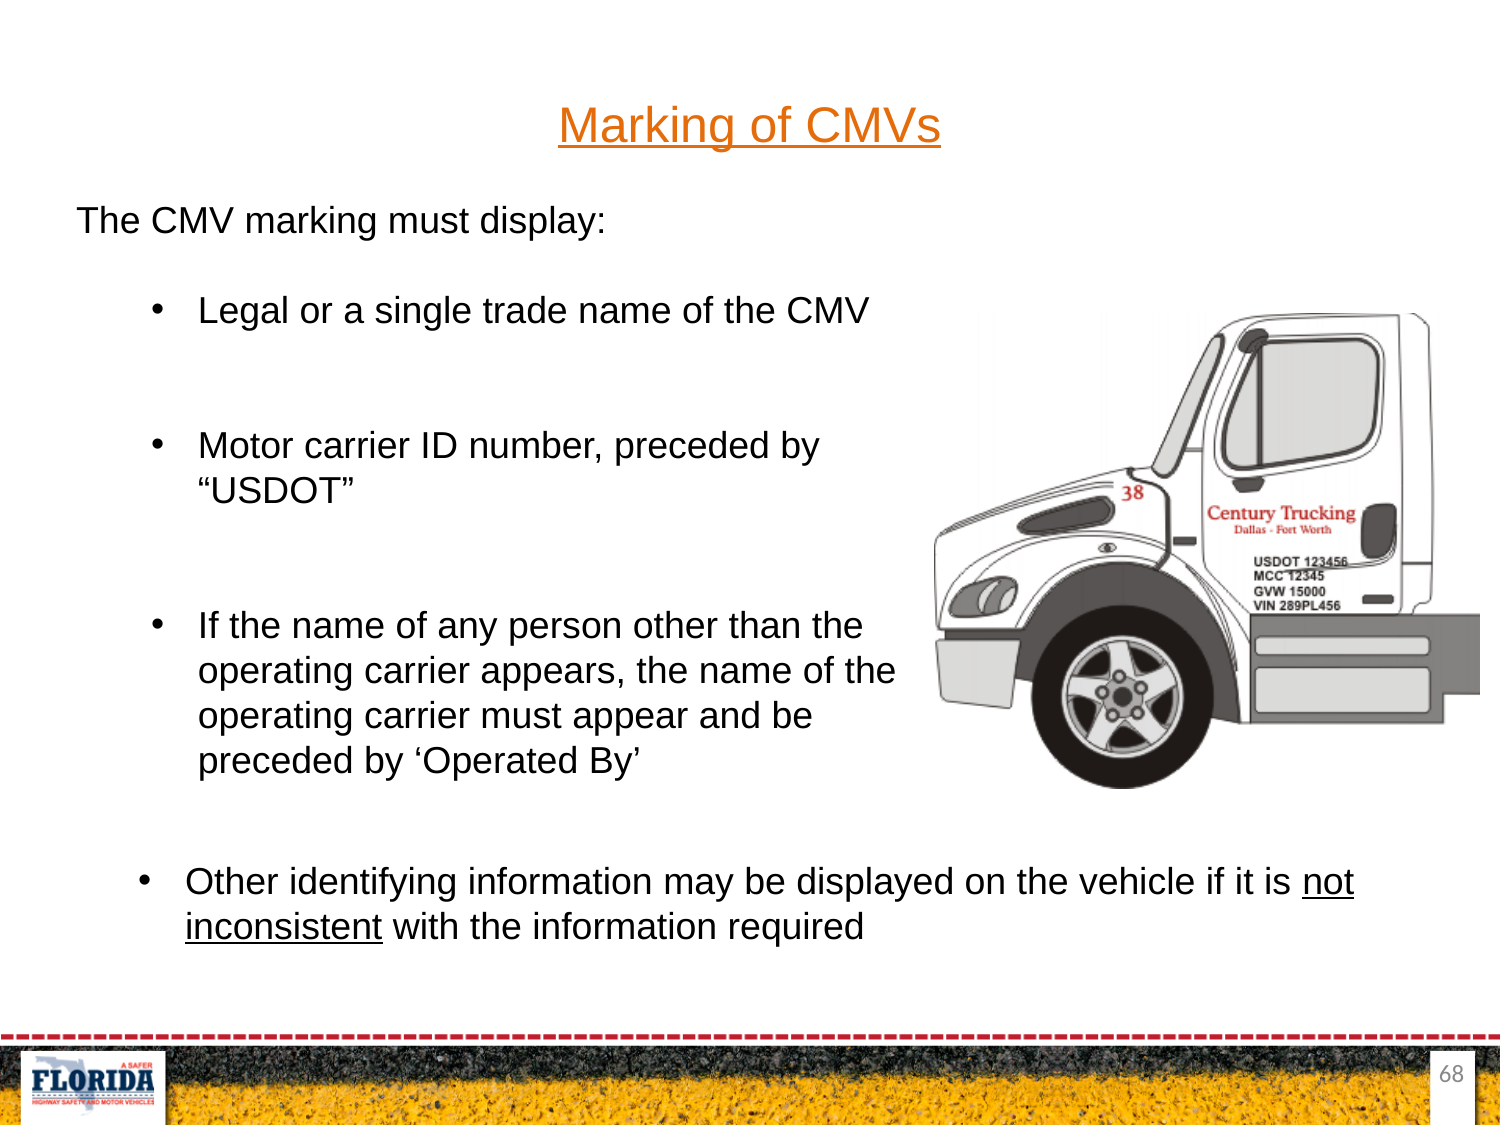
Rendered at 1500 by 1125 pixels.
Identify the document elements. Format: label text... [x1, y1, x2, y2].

text_box The CMV marking must display: Legal or a single trade name of the CMV Motor carrier ID number, preceded by “USDOT” If the name of any person other than the operating carrier appears, the name of the operating carrier must appear and be preceded by ‘Operated By’ [61, 188, 938, 789]
text_box Marking of CMVs [112, 85, 1388, 160]
picture [0, 0, 1500, 1125]
slide_number 68 [1129, 1042, 1480, 1103]
text_box Other identifying information may be displayed on the vehicle if it is not inconsistent with the information required [123, 849, 1491, 1000]
